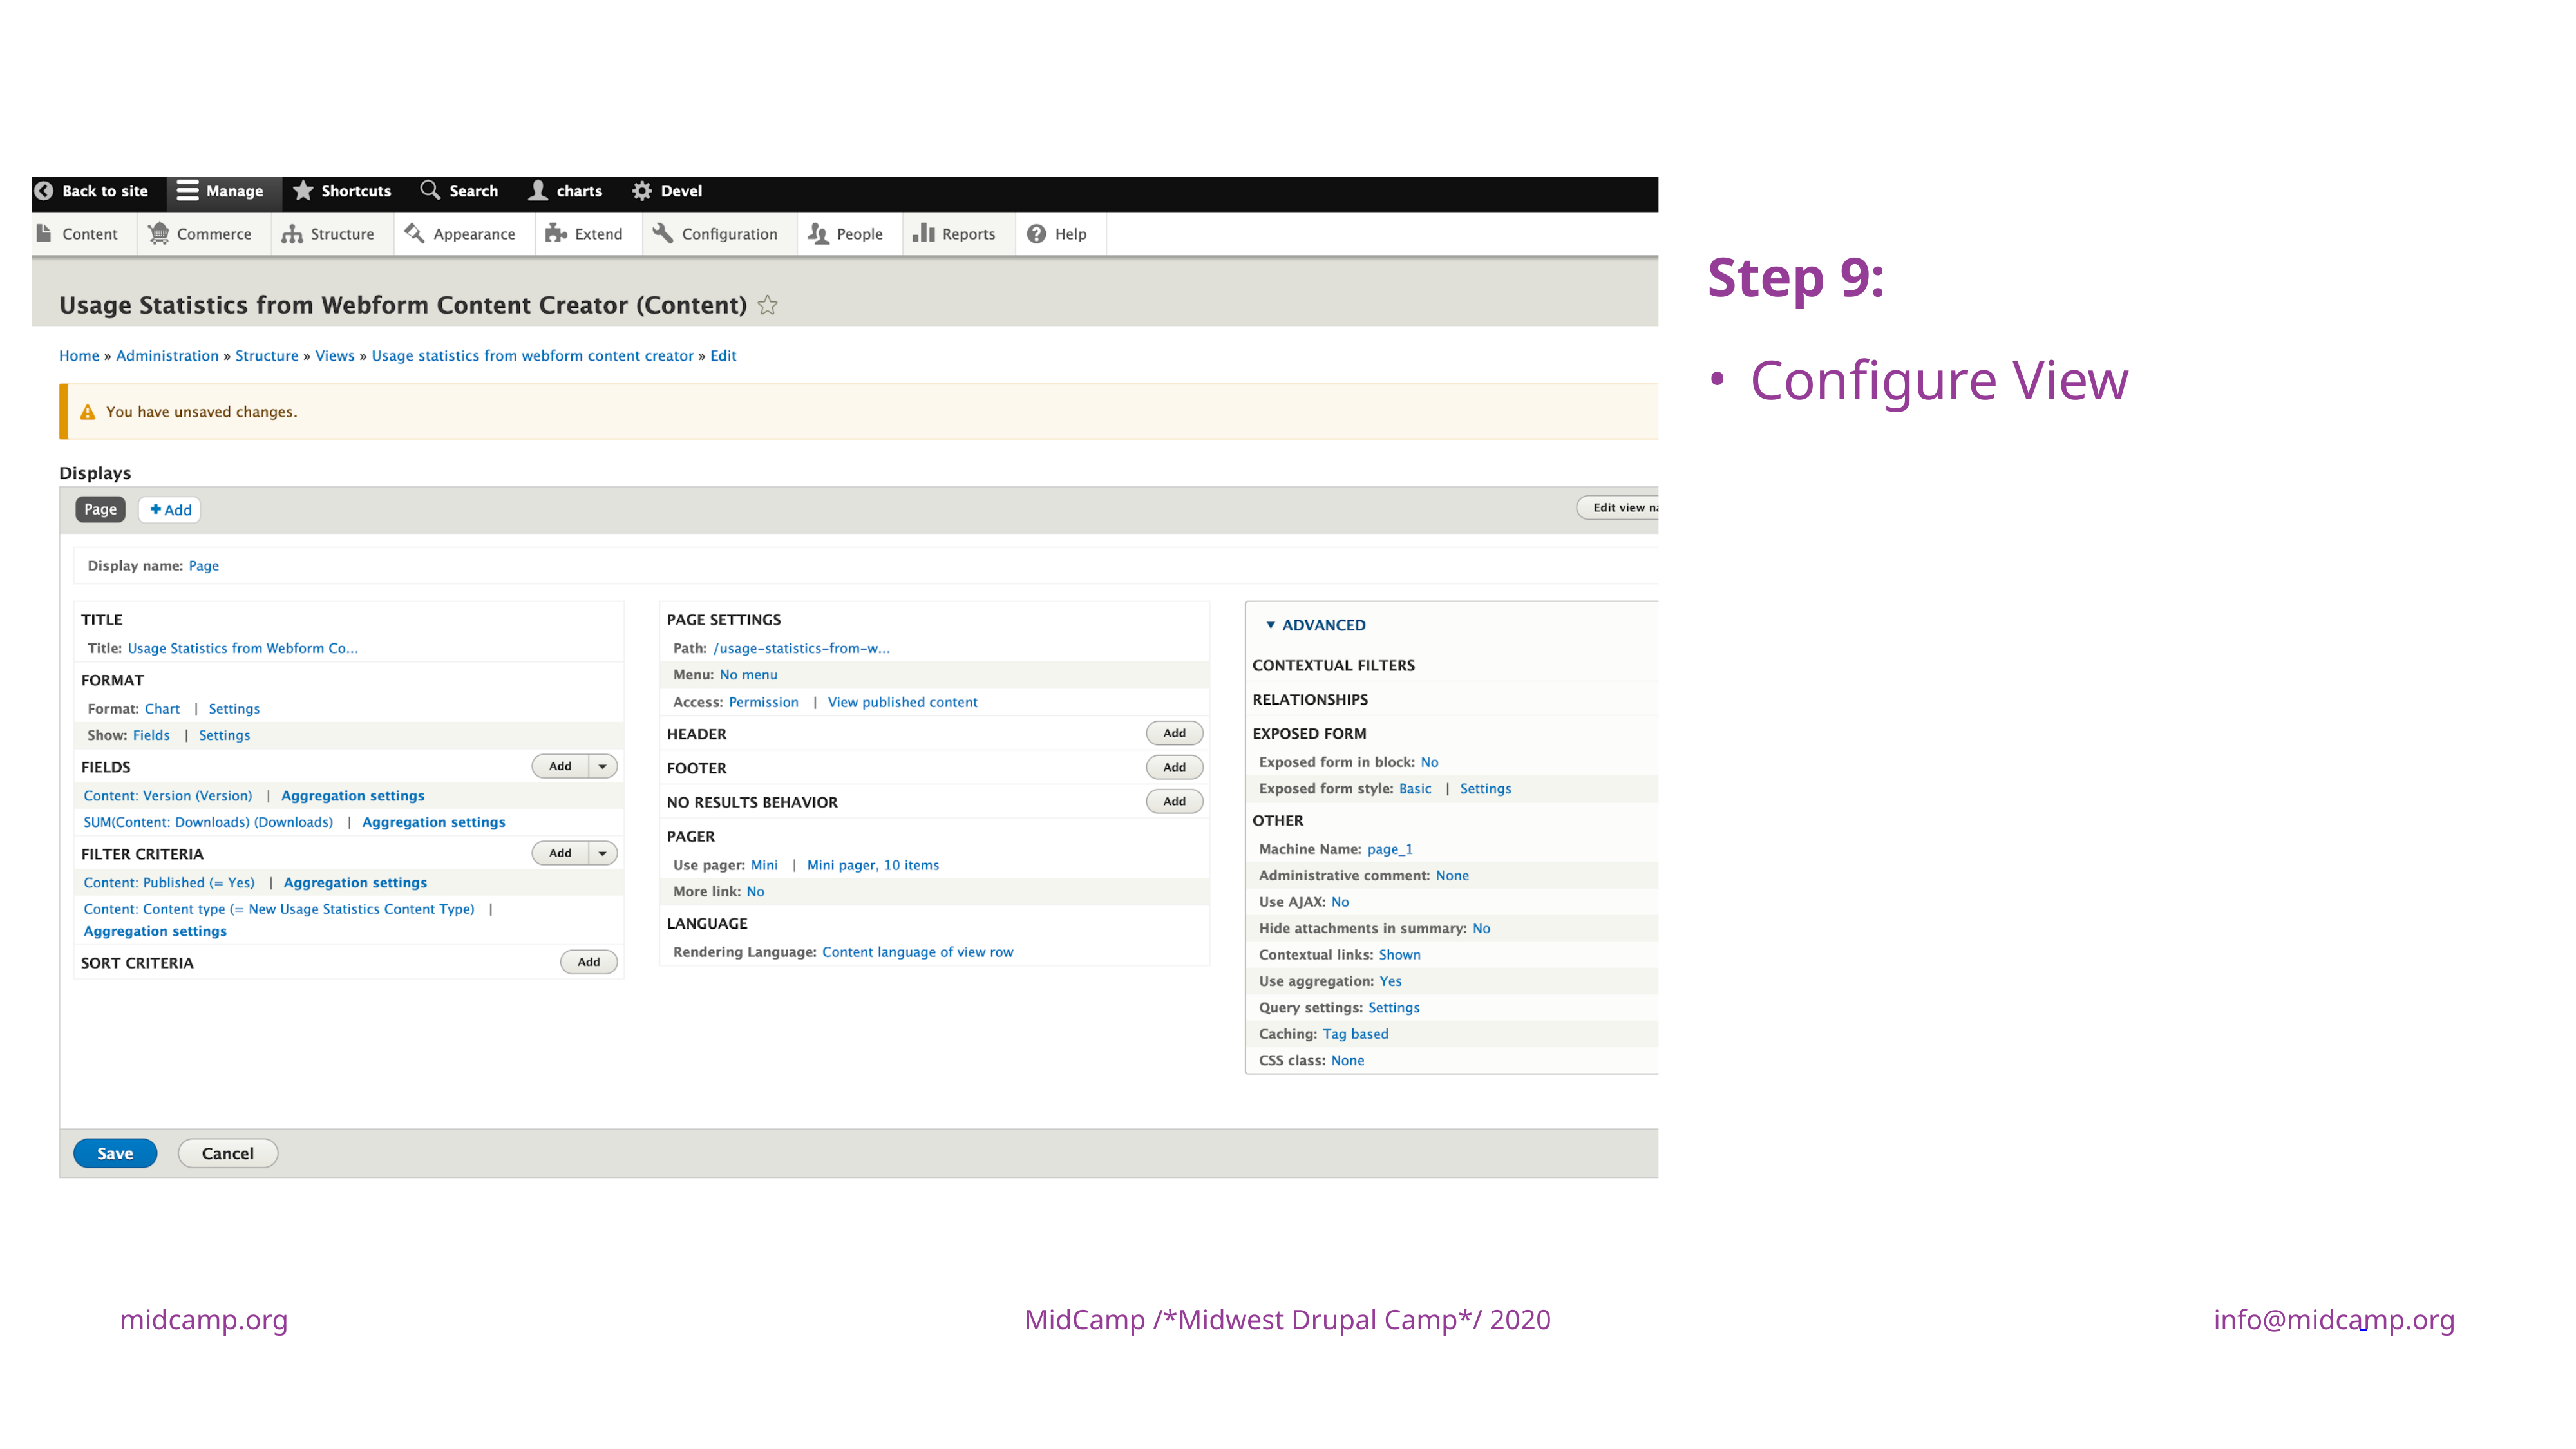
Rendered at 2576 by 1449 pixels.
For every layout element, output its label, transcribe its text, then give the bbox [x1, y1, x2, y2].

picture [32, 177, 1659, 1195]
text_box Step 9: Configure View [1702, 198, 2530, 1251]
